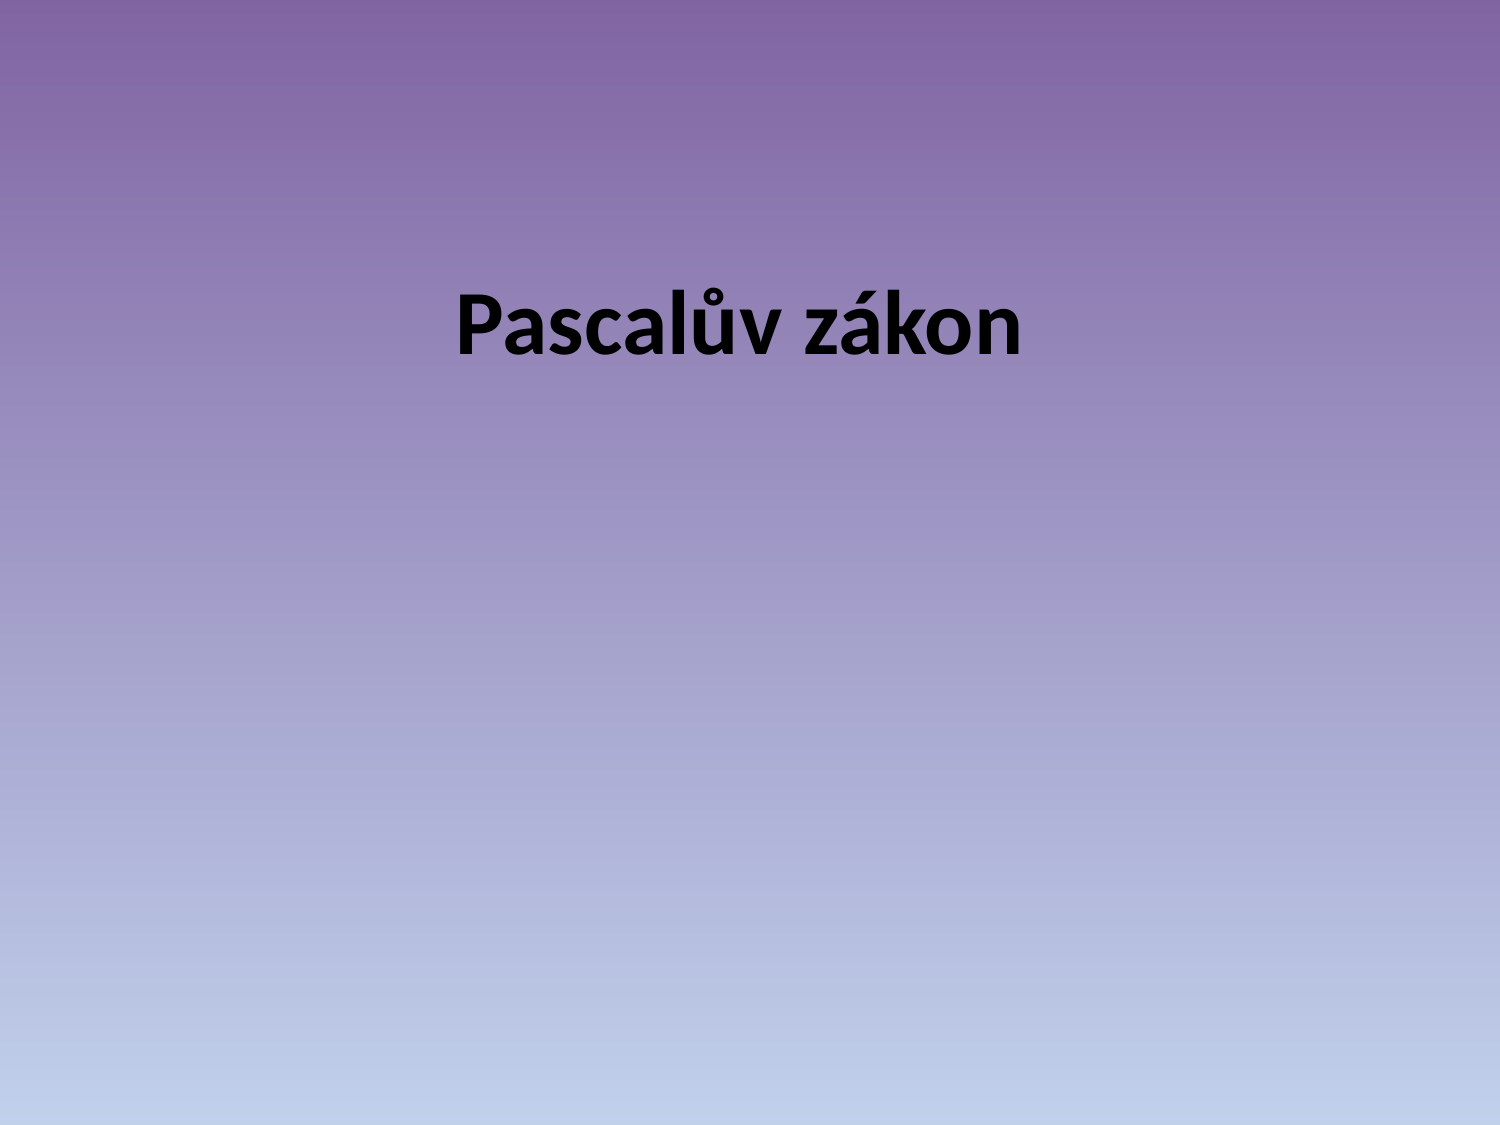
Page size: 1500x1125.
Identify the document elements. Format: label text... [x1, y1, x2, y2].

text_box Pascalův zákon [60, 255, 1419, 380]
